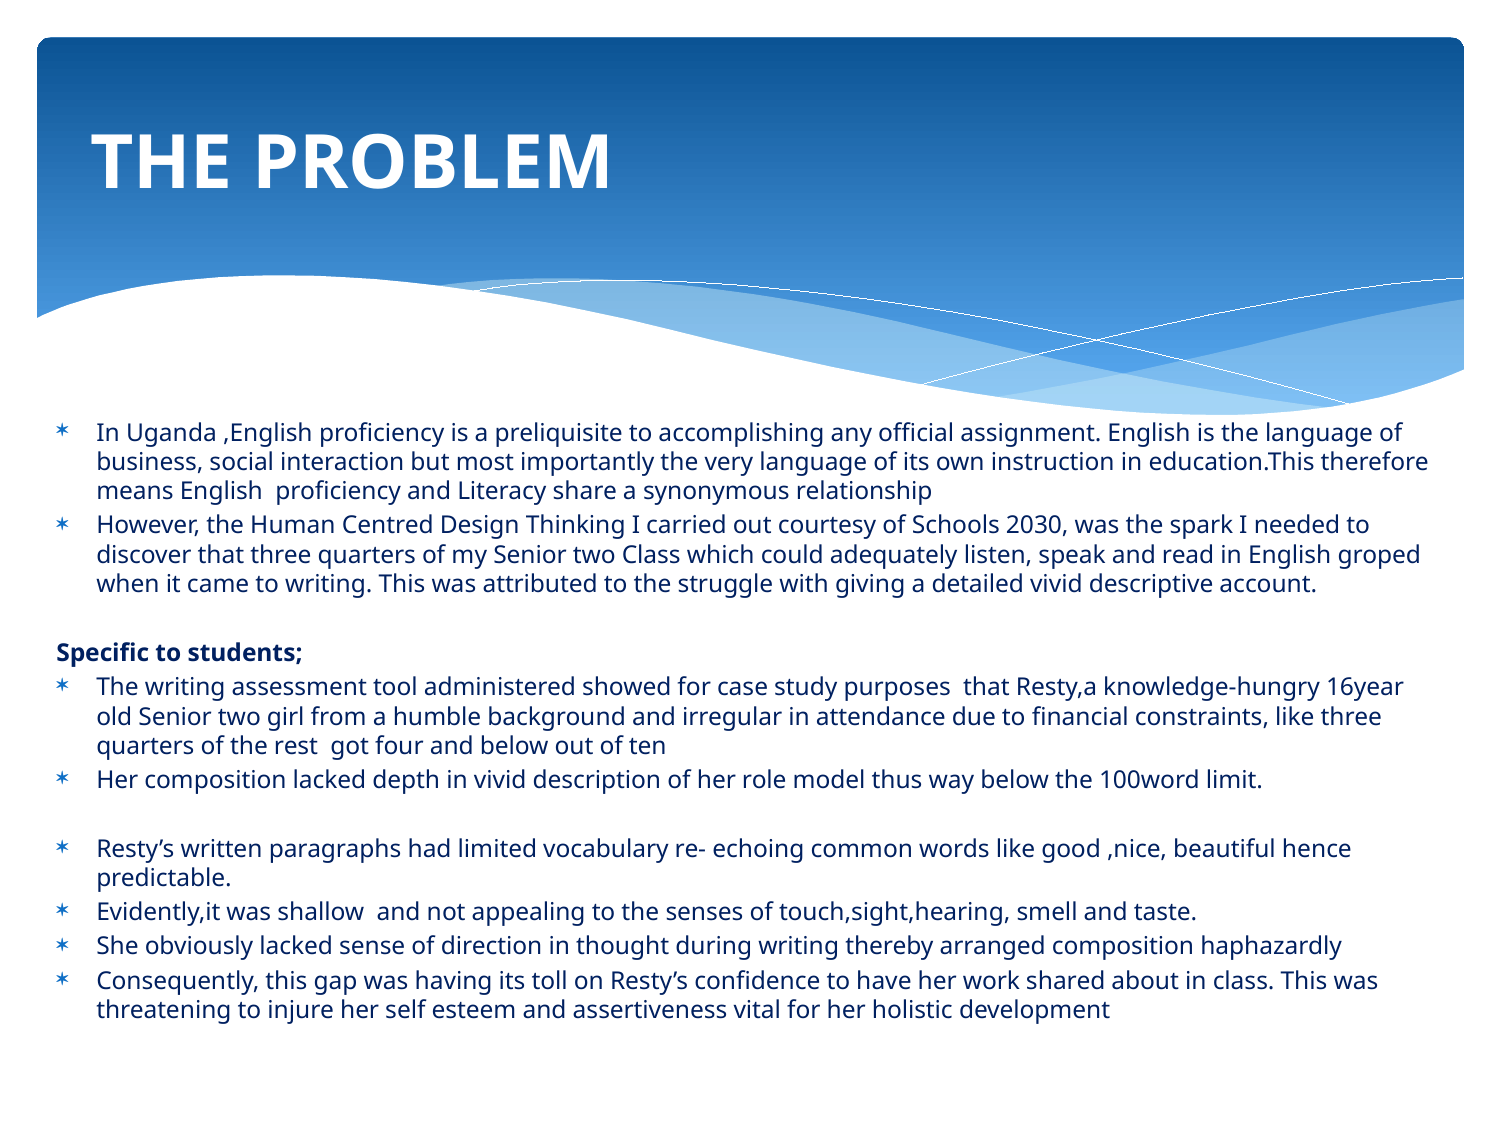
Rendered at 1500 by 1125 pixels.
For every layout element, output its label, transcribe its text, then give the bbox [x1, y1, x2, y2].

list In Uganda ,English proficiency is a preliquisite to accomplishing any official assignment. English is the language of business, social interaction but most importantly the very language of its own instruction in education.This therefore means English proficiency and Literacy share a synonymous relationship However, the Human Centred Design Thinking I carried out courtesy of Schools 2030, was the spark I needed to discover that three quarters of my Senior two Class which could adequately listen, speak and read in English groped when it came to writing. This was attributed to the struggle with giving a detailed vivid descriptive account. Specific to students; The writing assessment tool administered showed for case study purposes that Resty,a knowledge-hungry 16year old Senior two girl from a humble background and irregular in attendance due to financial constraints, like three quarters of the rest got four and below out of ten Her composition lacked depth in vivid description of her role model thus way below the 100word limit. Resty’s written paragraphs had limited vocabulary re- echoing common words like good ,nice, beautiful hence predictable. Evidently,it was shallow and not appealing to the senses of touch,sight,hearing, smell and taste. She obviously lacked sense of direction in thought during writing thereby arranged composition haphazardly Consequently, this gap was having its toll on Resty’s confidence to have her work shared about in class. This was threatening to injure her self esteem and assertiveness vital for her holistic development [41, 408, 1459, 1059]
title THE PROBLEM [75, 55, 1425, 261]
